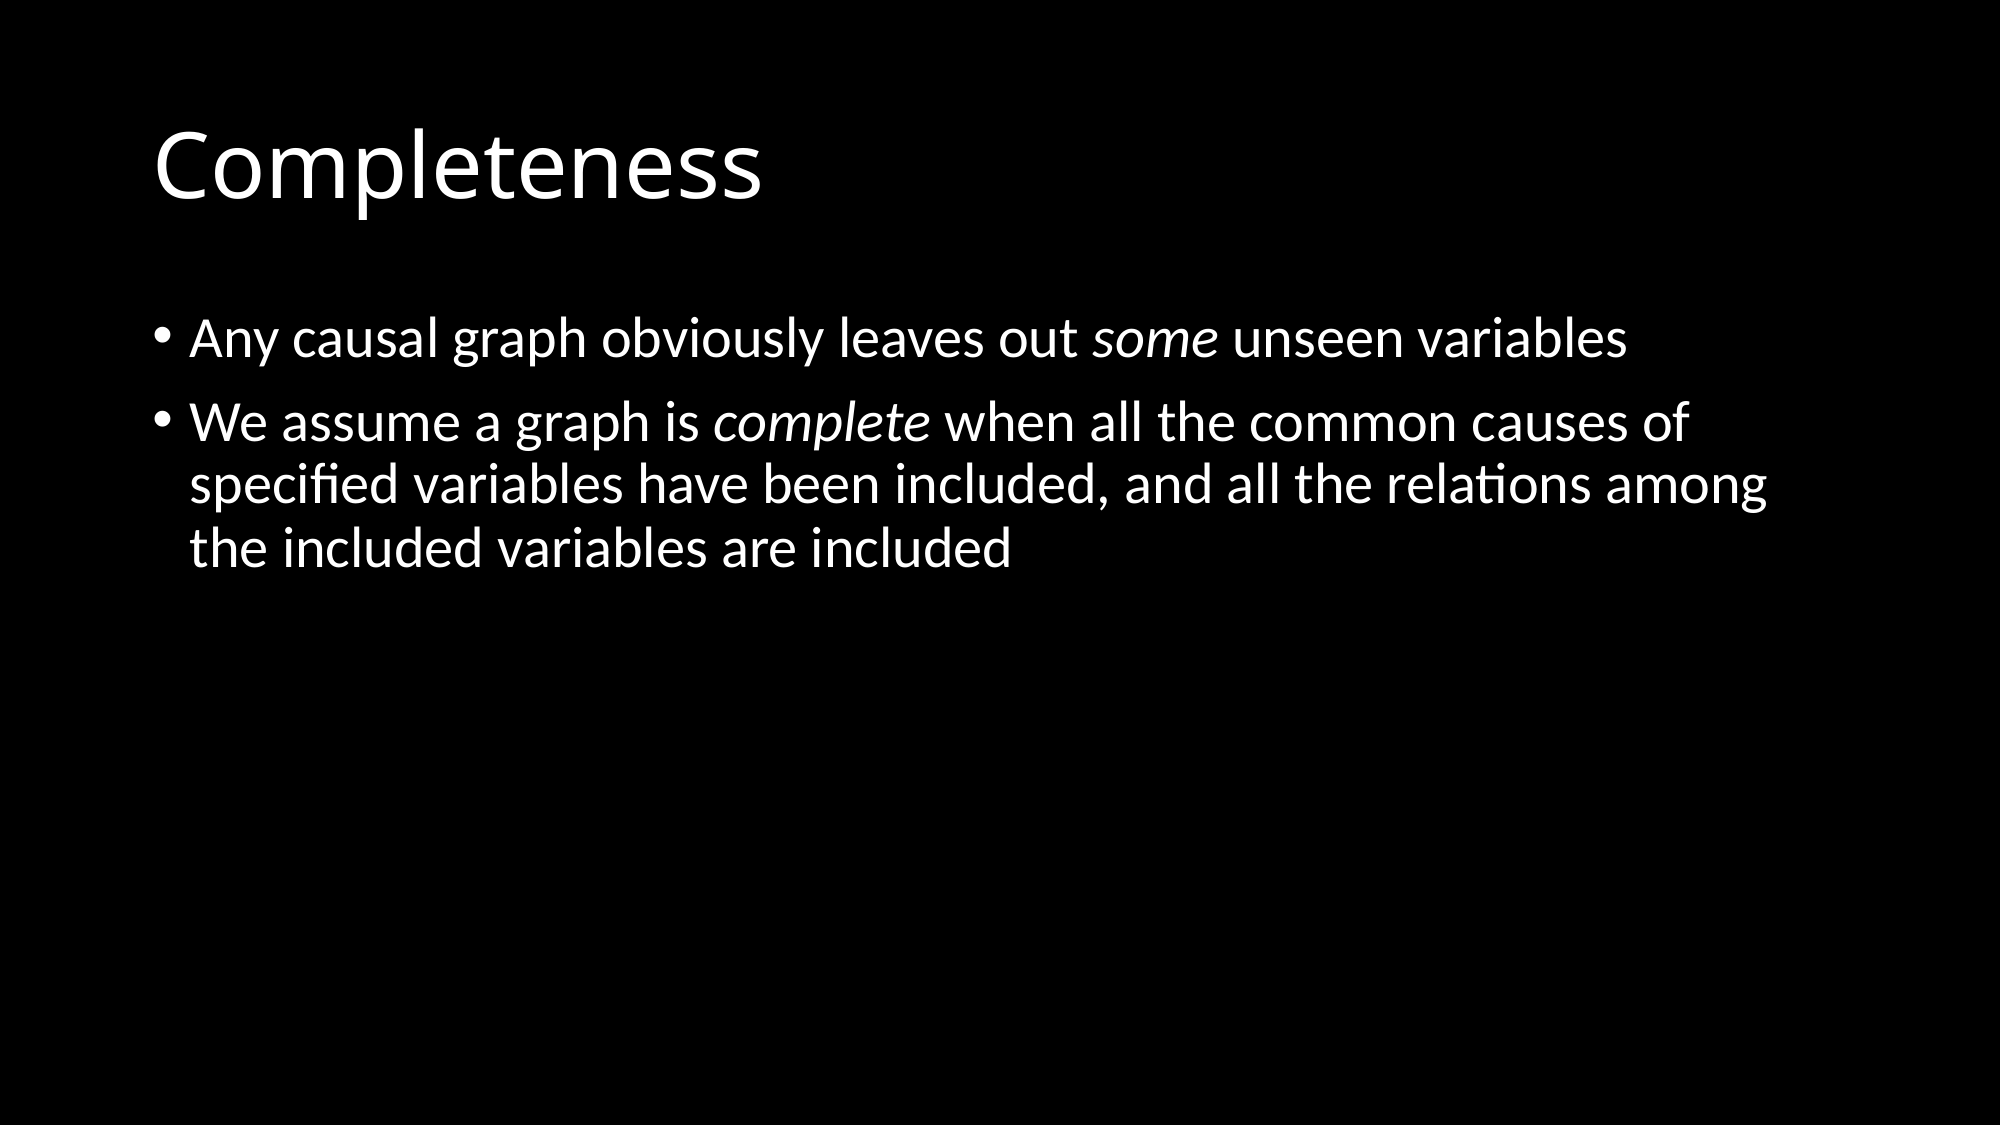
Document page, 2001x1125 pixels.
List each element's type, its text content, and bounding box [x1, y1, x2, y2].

list Any causal graph obviously leaves out some unseen variables We assume a graph is complete when all the common causes of specified variables have been included, and all the relations among the included variables are included [137, 299, 1863, 1014]
title Completeness [137, 59, 1863, 278]
